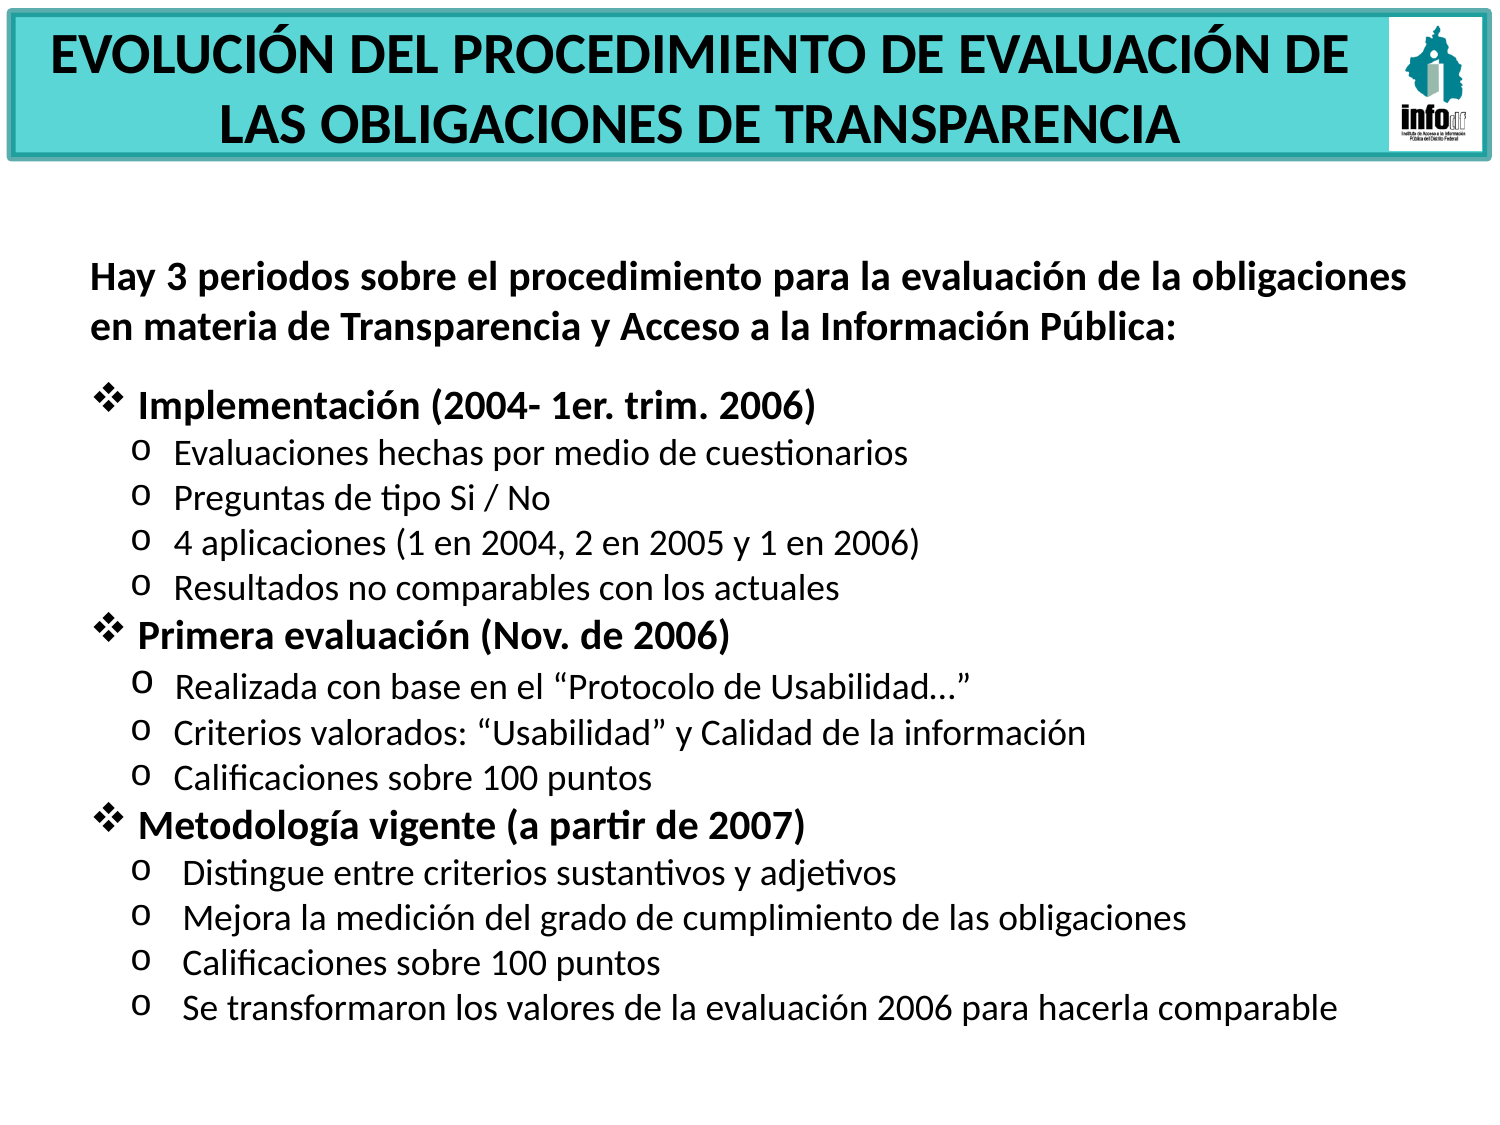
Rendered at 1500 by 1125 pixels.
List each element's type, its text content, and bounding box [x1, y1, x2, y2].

text_box EVOLUCIÓN DEL PROCEDIMIENTO DE EVALUACIÓN DE LAS OBLIGACIONES DE TRANSPARENCIA [12, 13, 1389, 156]
picture [1389, 17, 1482, 151]
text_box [75, 241, 1424, 1051]
